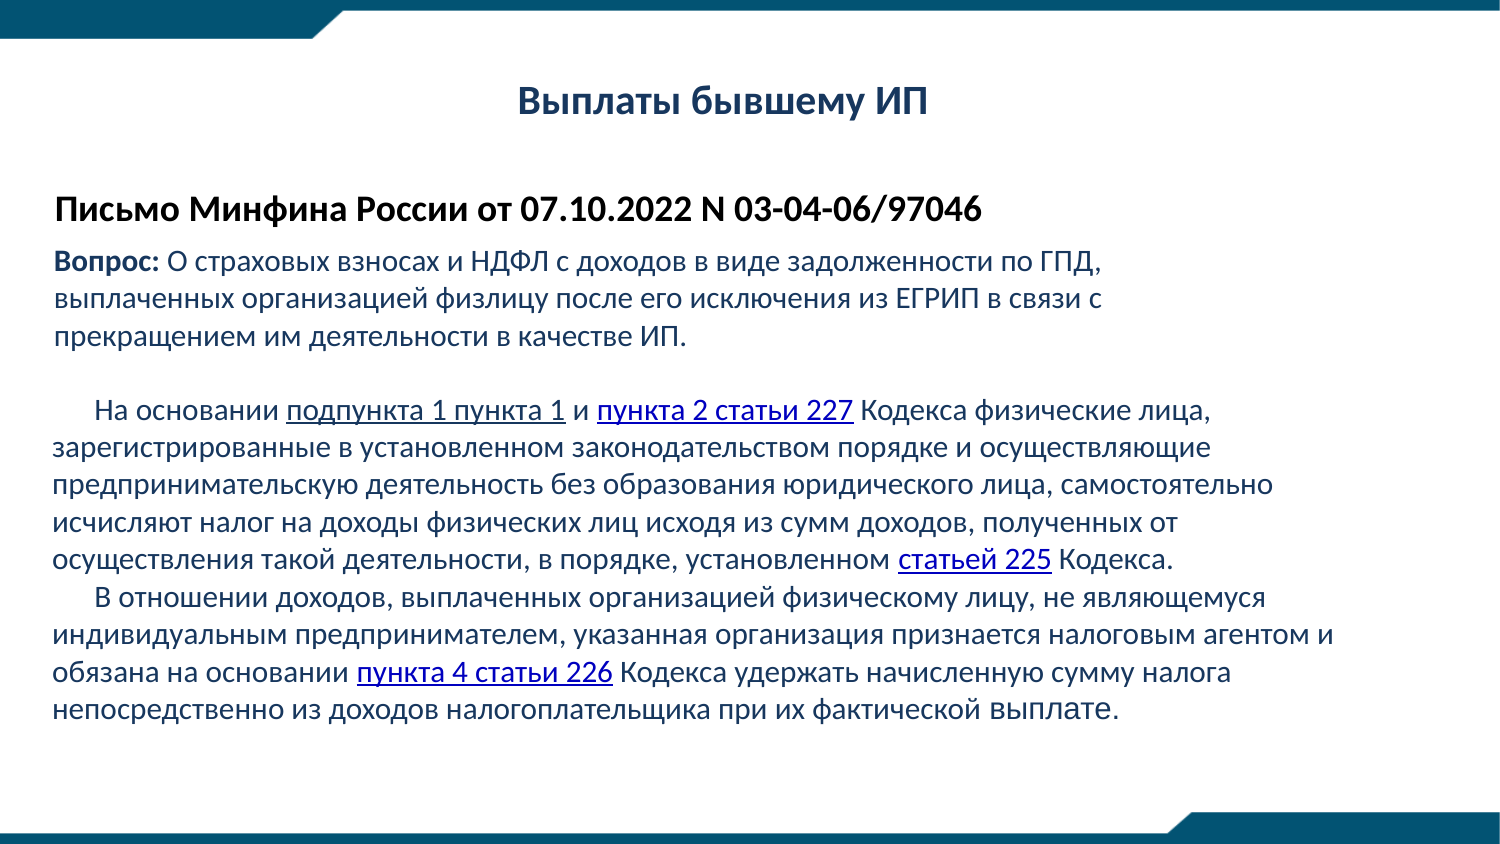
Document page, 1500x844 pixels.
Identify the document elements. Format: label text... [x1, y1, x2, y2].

text_box На основании подпункта 1 пункта 1 и пункта 2 статьи 227 Кодекса физические лица, зарегистрированные в установленном законодательством порядке и осуществляющие предпринимательскую деятельность без образования юридического лица, самостоятельно исчисляют налог на доходы физических лиц исходя из сумм доходов, полученных от осуществления такой деятельности, в порядке, установленном статьей 225 Кодекса. В отношении доходов, выплаченных организацией физическому лицу, не являющемуся индивидуальным предпринимателем, указанная организация признается налоговым агентом и обязана на основании пункта 4 статьи 226 Кодекса удержать начисленную сумму налога непосредственно из доходов налогоплательщика при их фактической выплате. [40, 383, 1390, 769]
picture [0, 11, 1500, 833]
text_box Письмо Минфина России от 07.10.2022 N 03-04-06/97046 [43, 178, 995, 234]
text_box Вопрос: О страховых взносах и НДФЛ с доходов в виде задолженности по ГПД, выплаченных организацией физлицу после его исключения из ЕГРИП в связи с прекращением им деятельности в качестве ИП. [42, 234, 1256, 358]
text_box Выплаты бывшему ИП [348, 67, 1099, 129]
